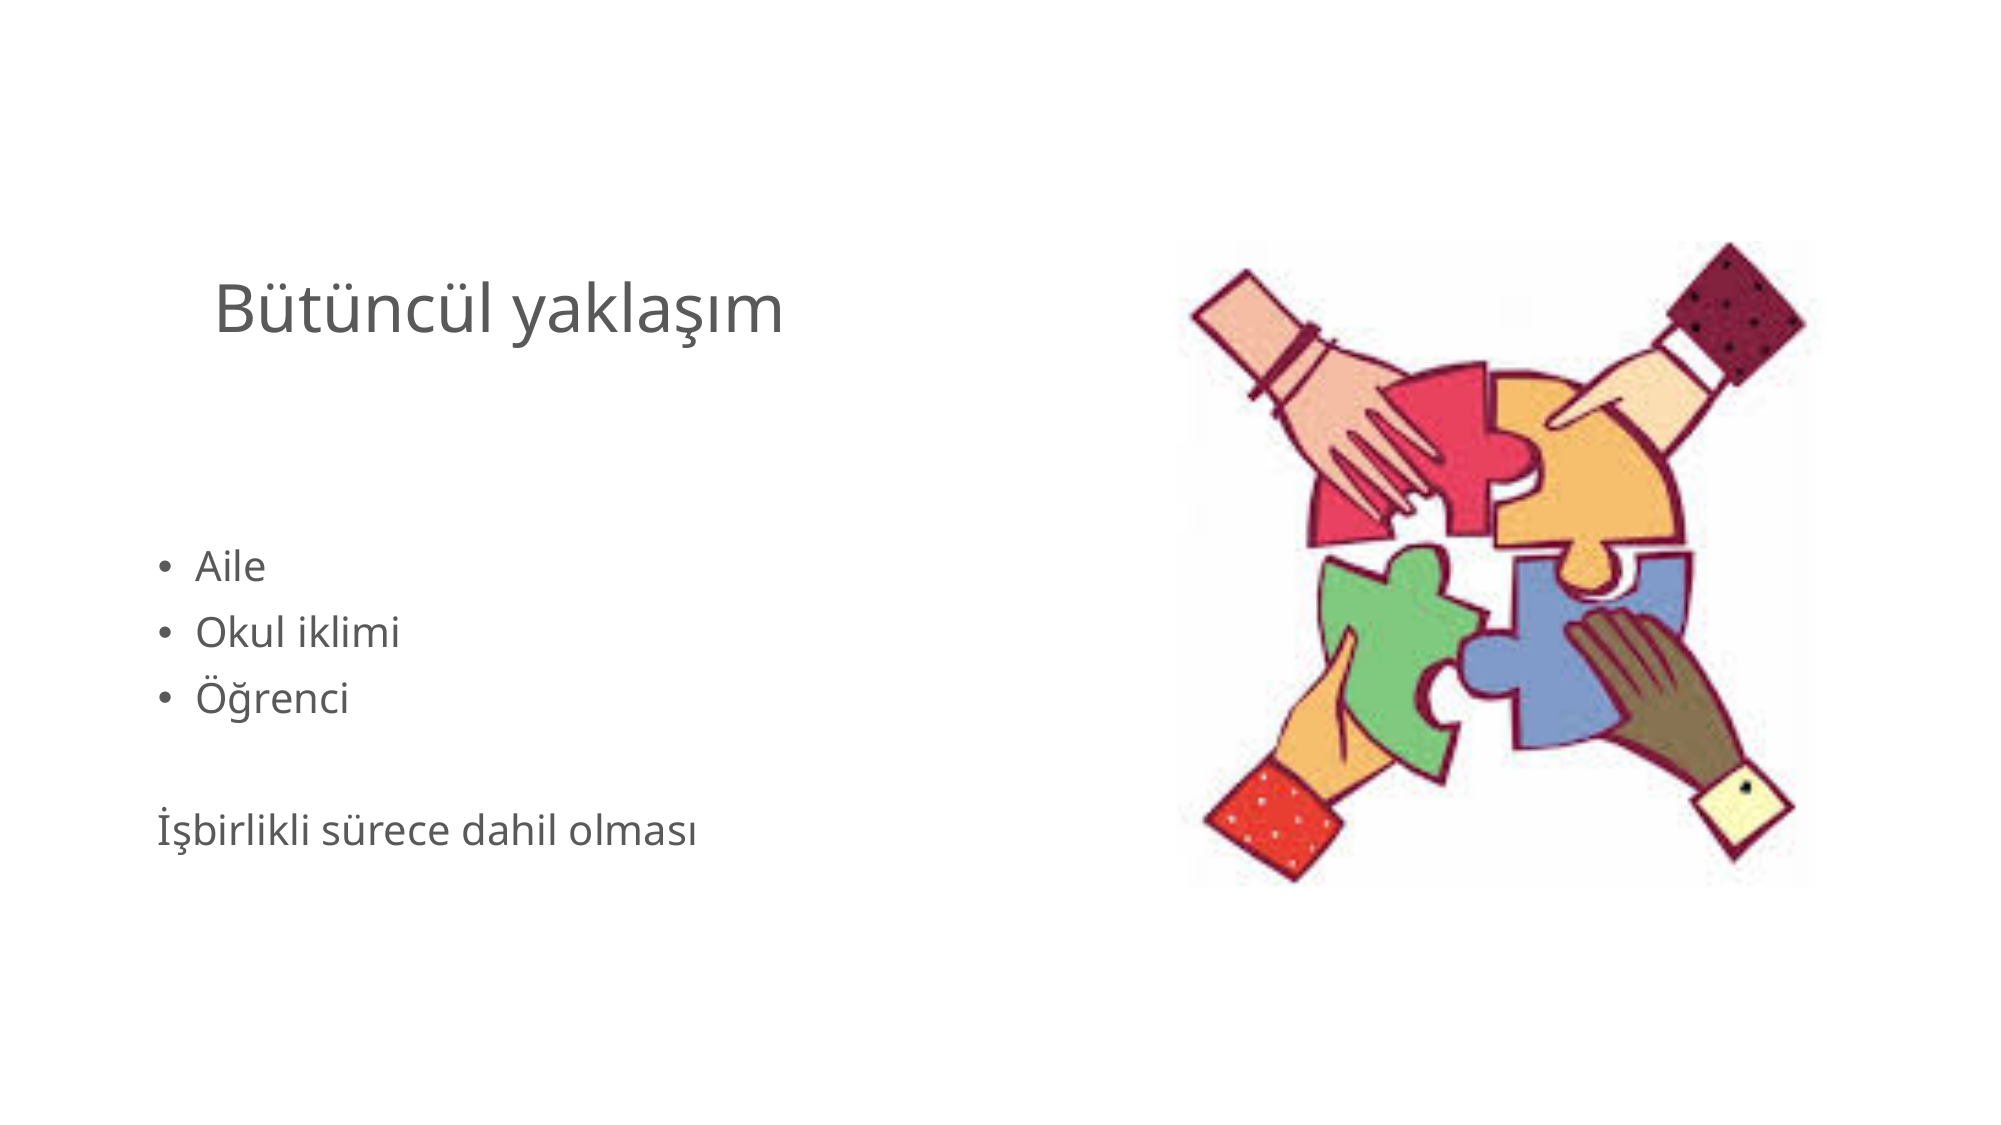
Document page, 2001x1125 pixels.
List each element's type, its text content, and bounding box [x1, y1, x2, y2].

title Bütüncül yaklaşım [142, 112, 858, 355]
picture [1111, 240, 1900, 892]
list Aile Okul iklimi Öğrenci İşbirlikli sürece dahil olması [142, 401, 858, 1020]
